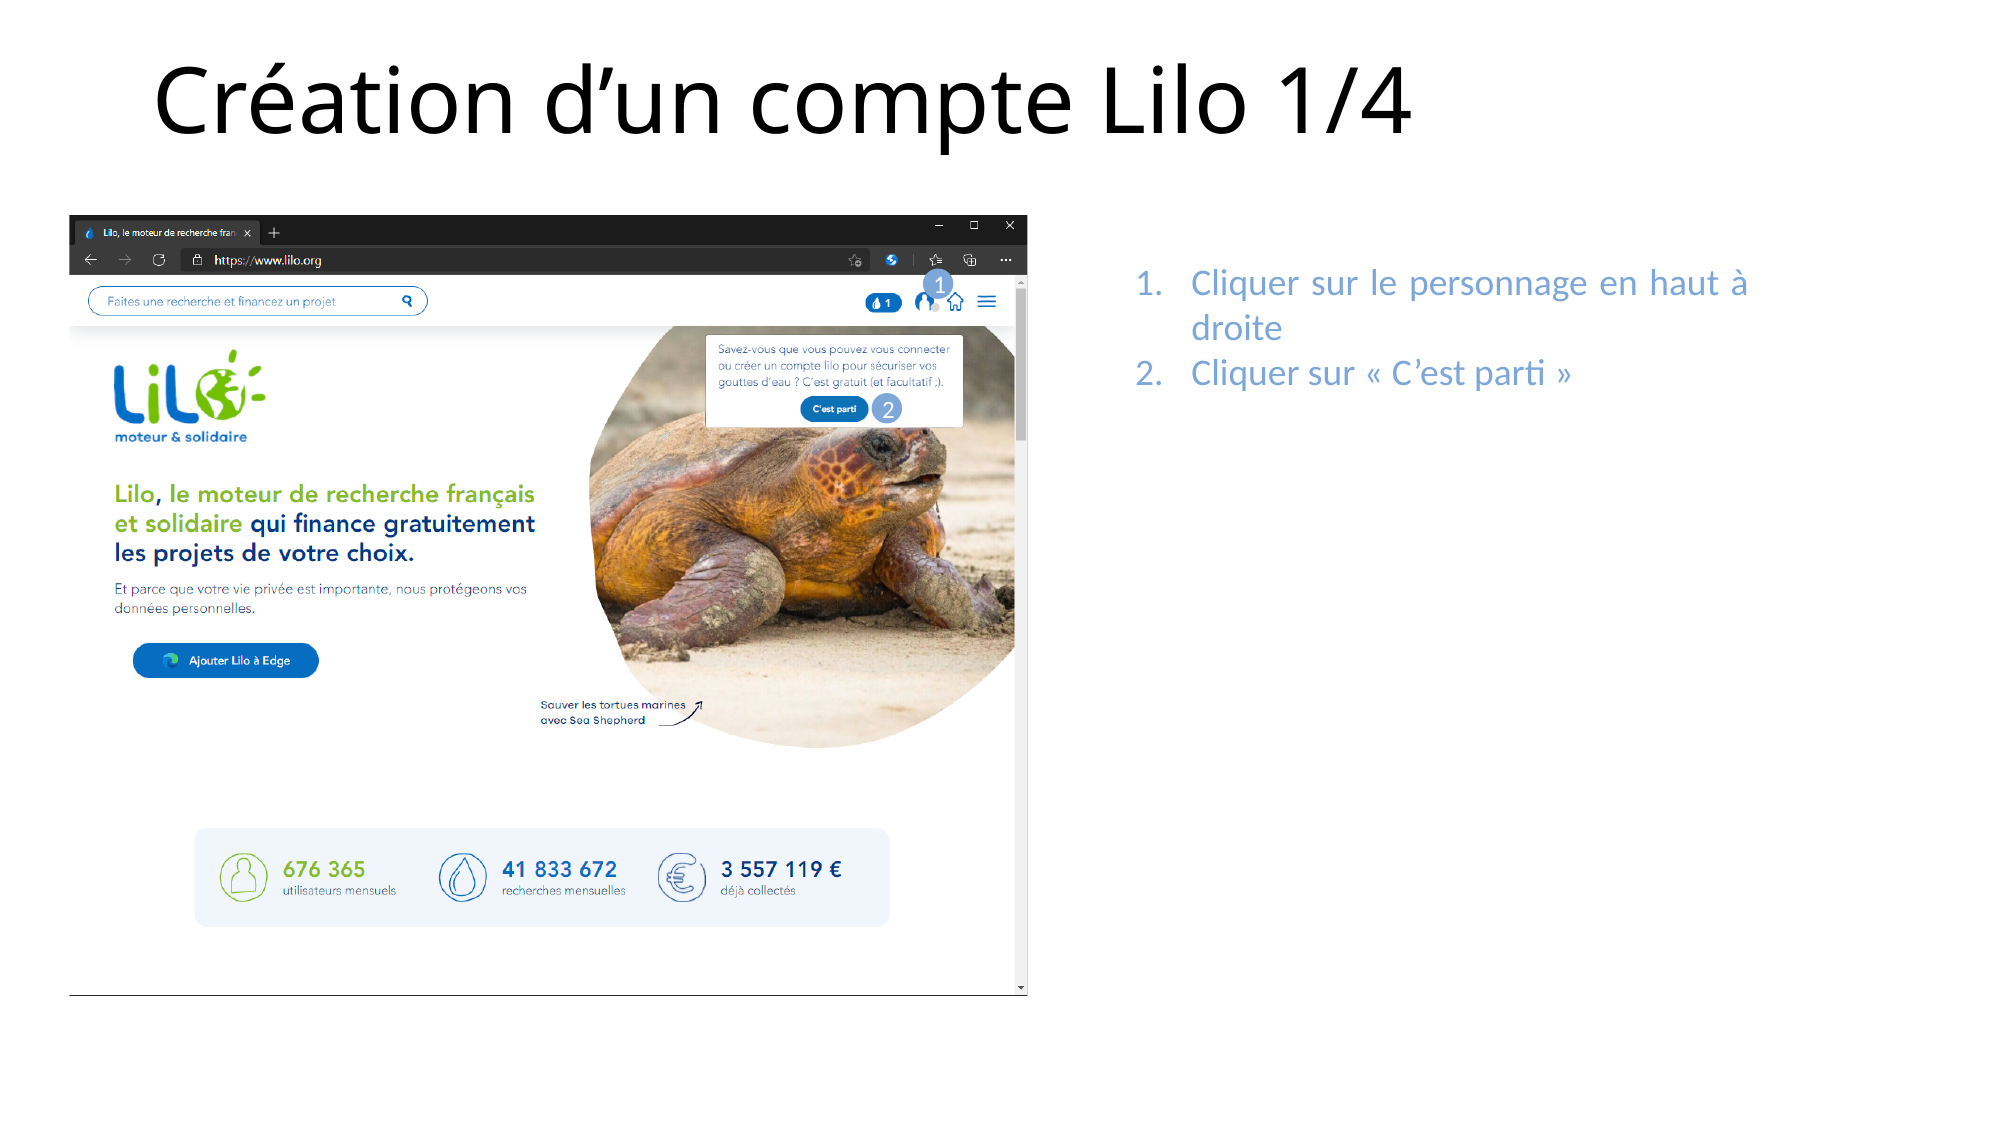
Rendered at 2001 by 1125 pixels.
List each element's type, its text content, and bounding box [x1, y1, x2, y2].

text_box Cliquer sur le personnage en haut à droite Cliquer sur « C’est parti » [1120, 250, 1765, 401]
title Création d’un compte Lilo 1/4 [137, 34, 1863, 174]
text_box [69, 214, 1028, 996]
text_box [705, 334, 964, 428]
